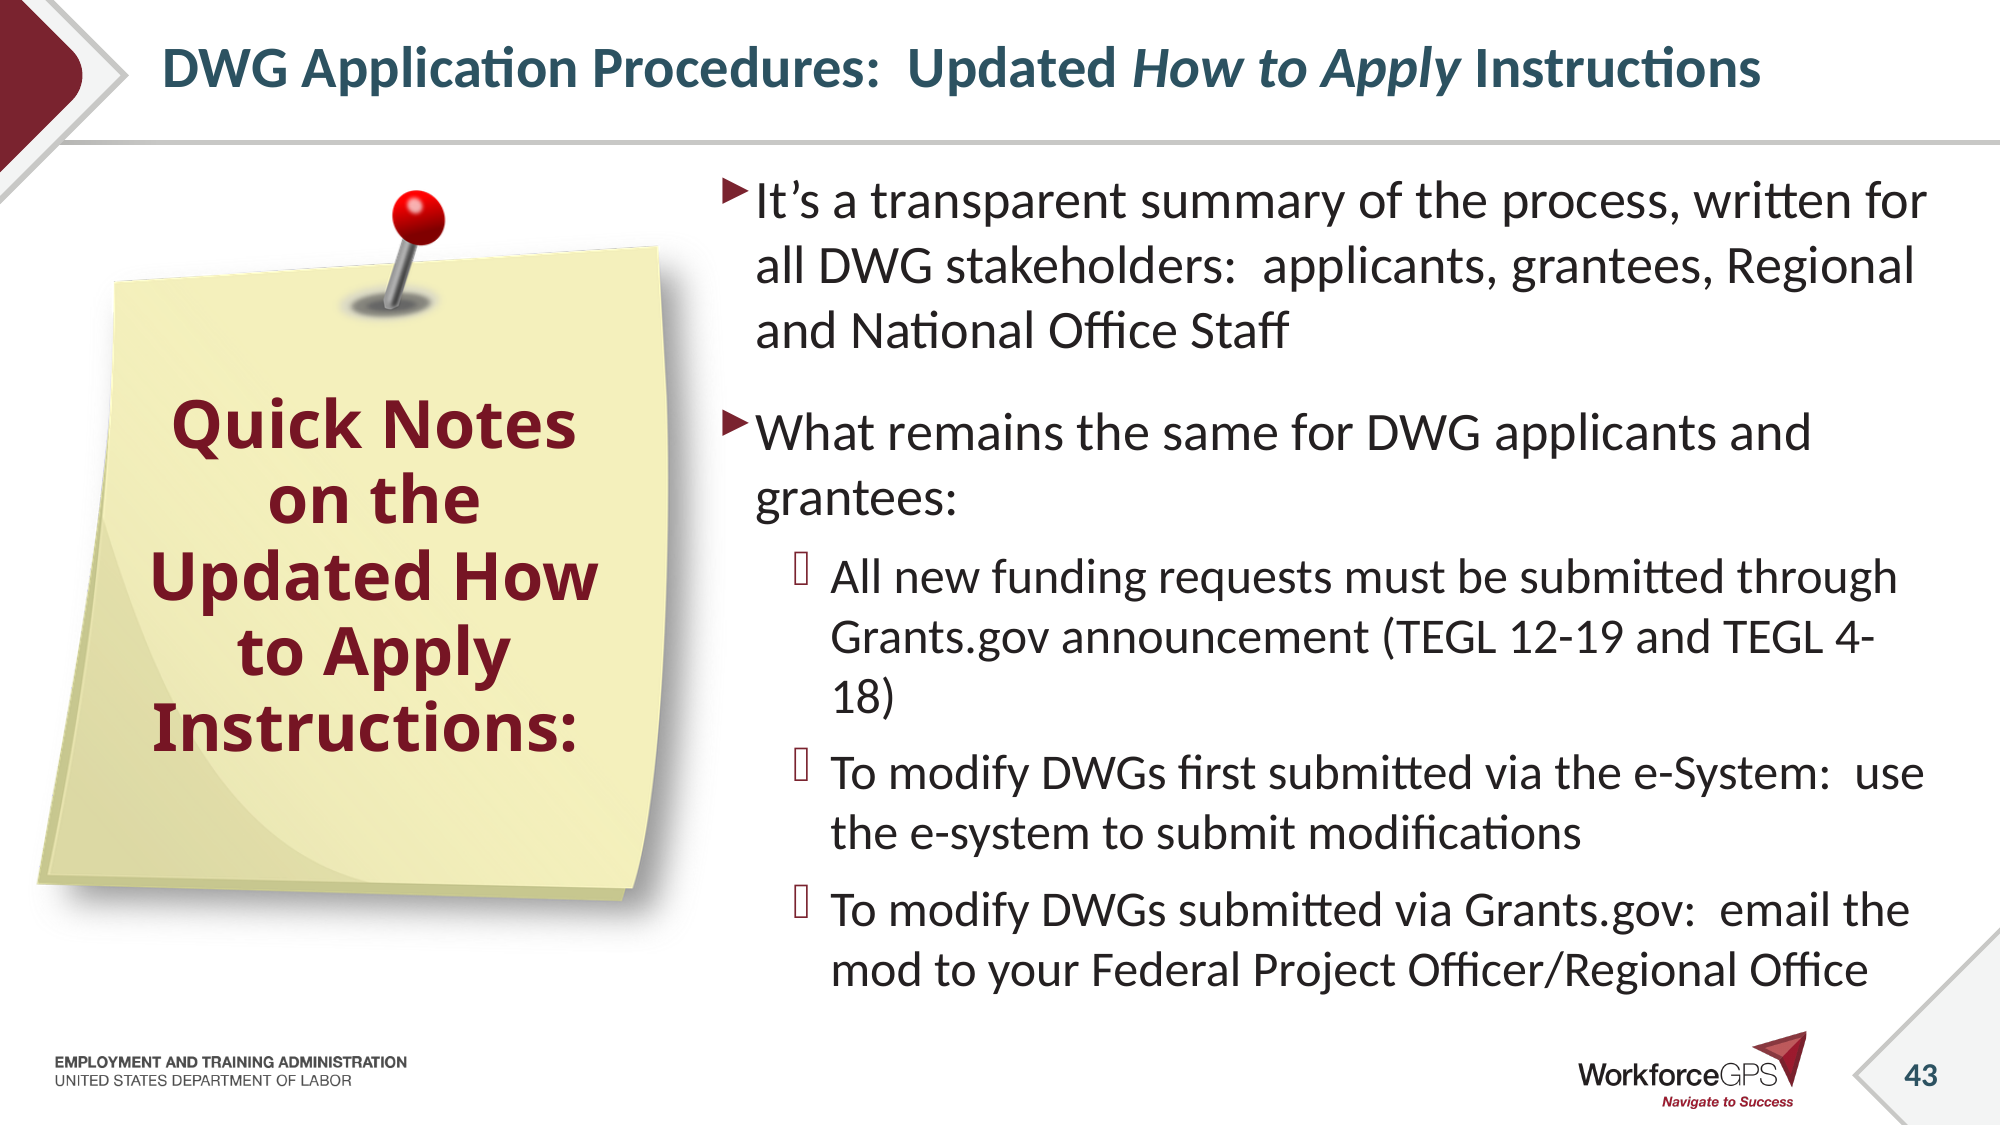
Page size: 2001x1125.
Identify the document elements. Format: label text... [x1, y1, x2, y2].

title DWG Application Procedures: Updated How to Apply Instructions [132, 4, 1950, 134]
slide_number 45 [47, 1049, 420, 1095]
slide_number 43 [1867, 1042, 1975, 1103]
picture [25, 188, 728, 954]
list It’s a transparent summary of the process, written for all DWG stakeholders: applicants, grantees, Regional and National Office Staff What remains the same for DWG applicants and grantees: All new funding requests must be submitted through Grants.gov announcement (TEGL 12-19 and TEGL 4-18) To modify DWGs first submitted via the e-System: use the e-system to submit modifications To modify DWGs submitted via Grants.gov: email the mod to your Federal Project Officer/Regional Office [702, 156, 1950, 1043]
